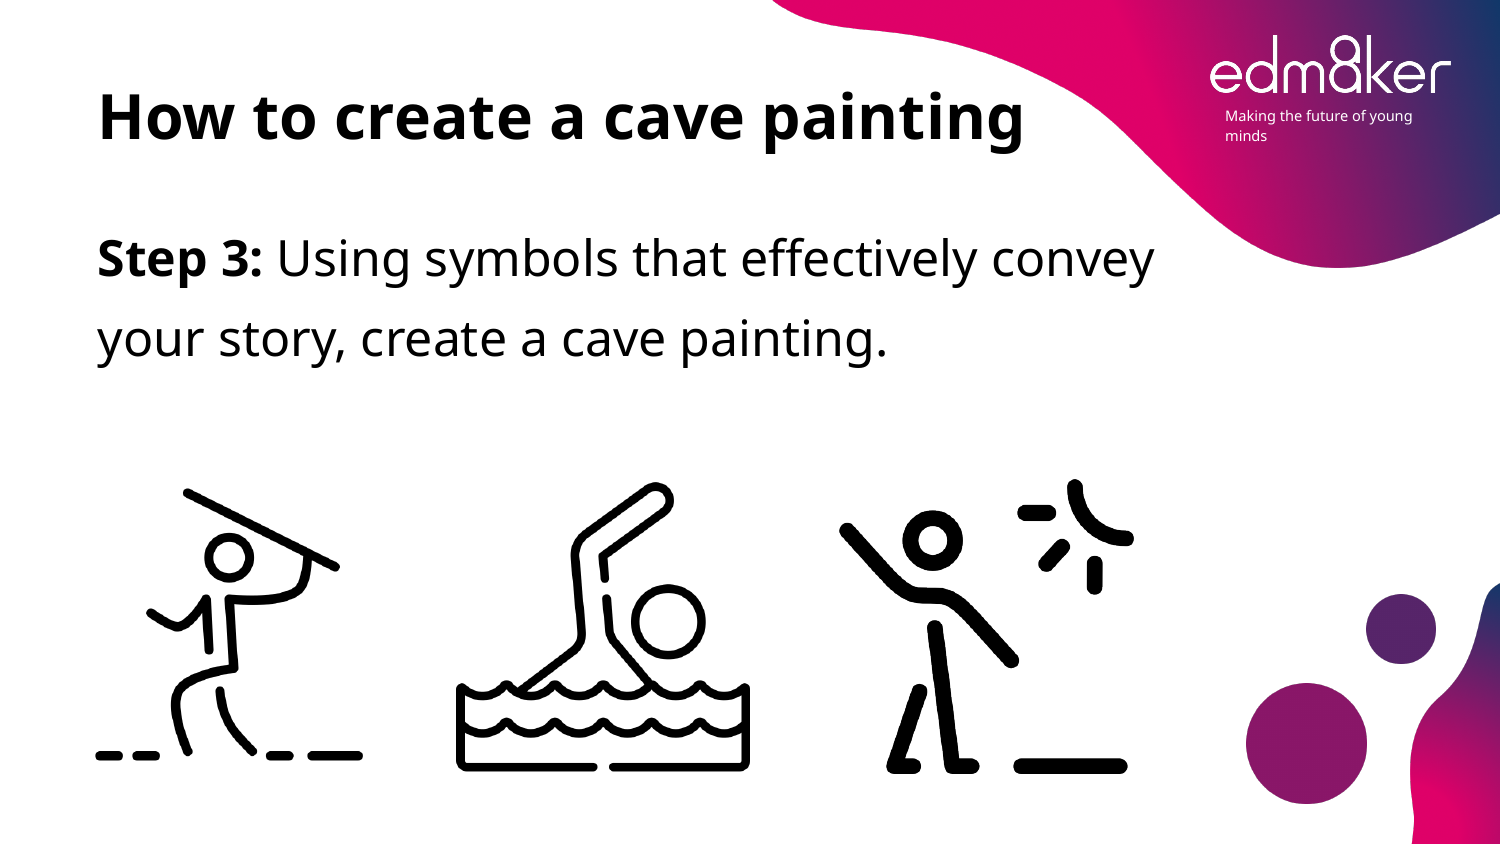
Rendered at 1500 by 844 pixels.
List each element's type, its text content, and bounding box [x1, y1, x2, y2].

picture [82, 479, 377, 774]
picture [839, 479, 1134, 774]
list Step 3: Using symbols that effectively convey your story, create a cave painting. [82, 189, 1193, 610]
picture [1366, 560, 1500, 844]
title How to create a cave painting [82, 61, 1062, 189]
picture [456, 479, 751, 774]
picture [1246, 683, 1367, 804]
picture [752, 0, 1500, 268]
